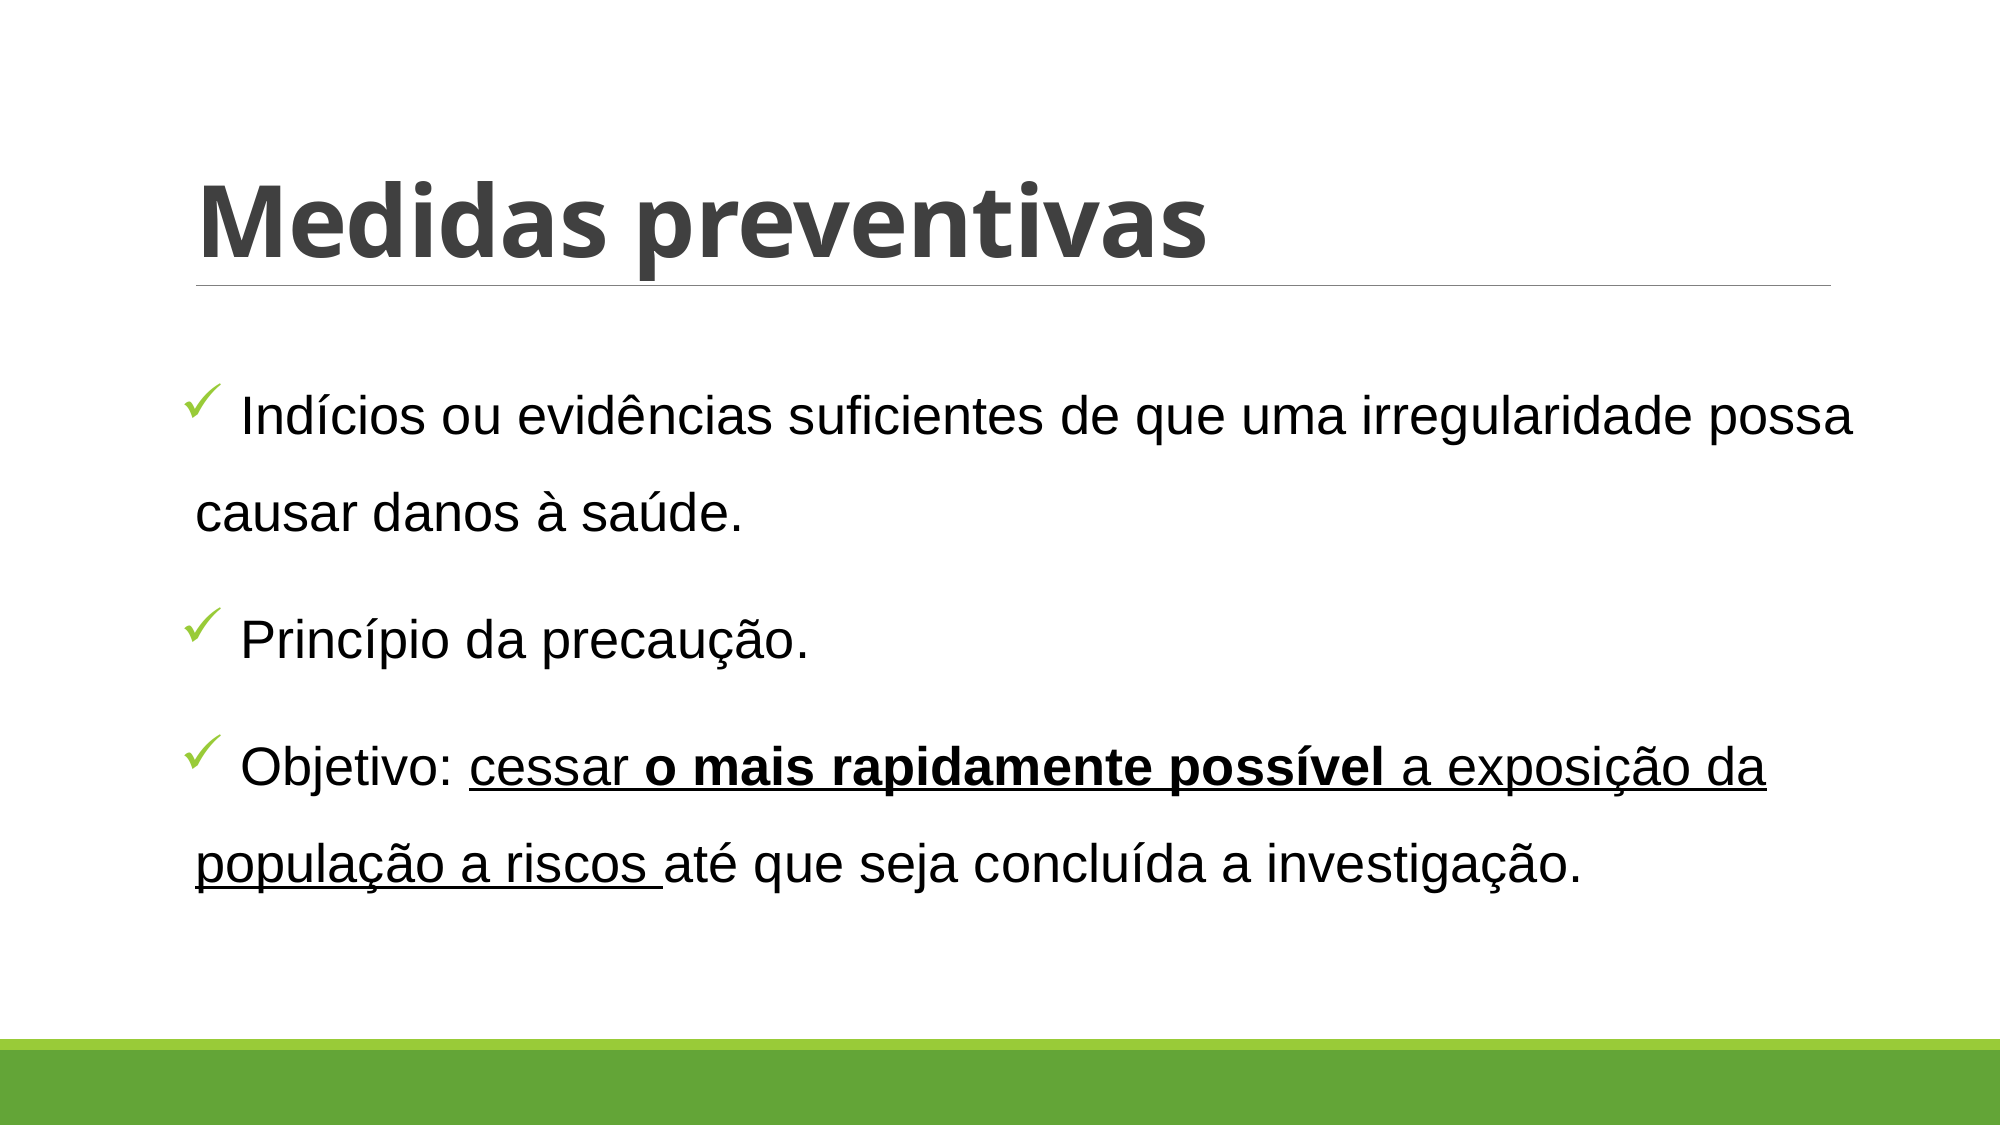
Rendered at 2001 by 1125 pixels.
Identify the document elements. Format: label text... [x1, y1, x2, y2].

list Indícios ou evidências suficientes de que uma irregularidade possa causar danos à saúde. Princípio da precaução. Objetivo: cessar o mais rapidamente possível a exposição da população a riscos até que seja concluída a investigação. [180, 339, 1897, 1000]
title Medidas preventivas [180, 47, 1830, 285]
